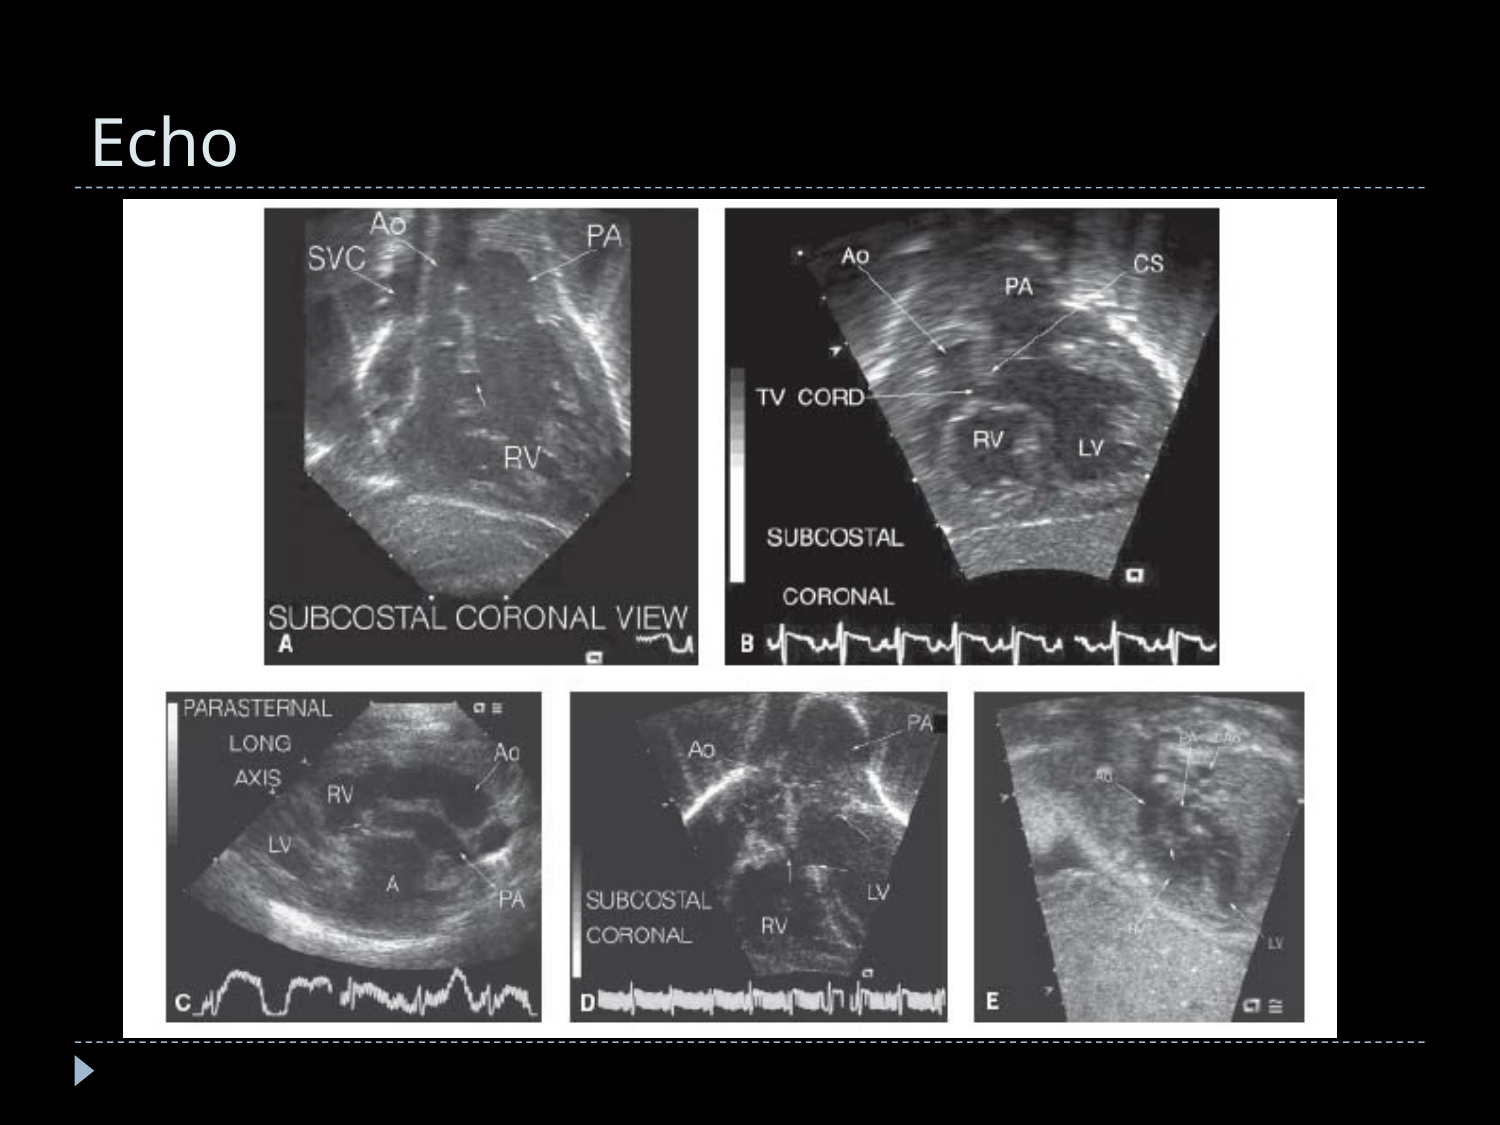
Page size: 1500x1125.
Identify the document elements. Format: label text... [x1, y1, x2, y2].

title Echo [75, 24, 1425, 188]
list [123, 199, 1337, 1038]
